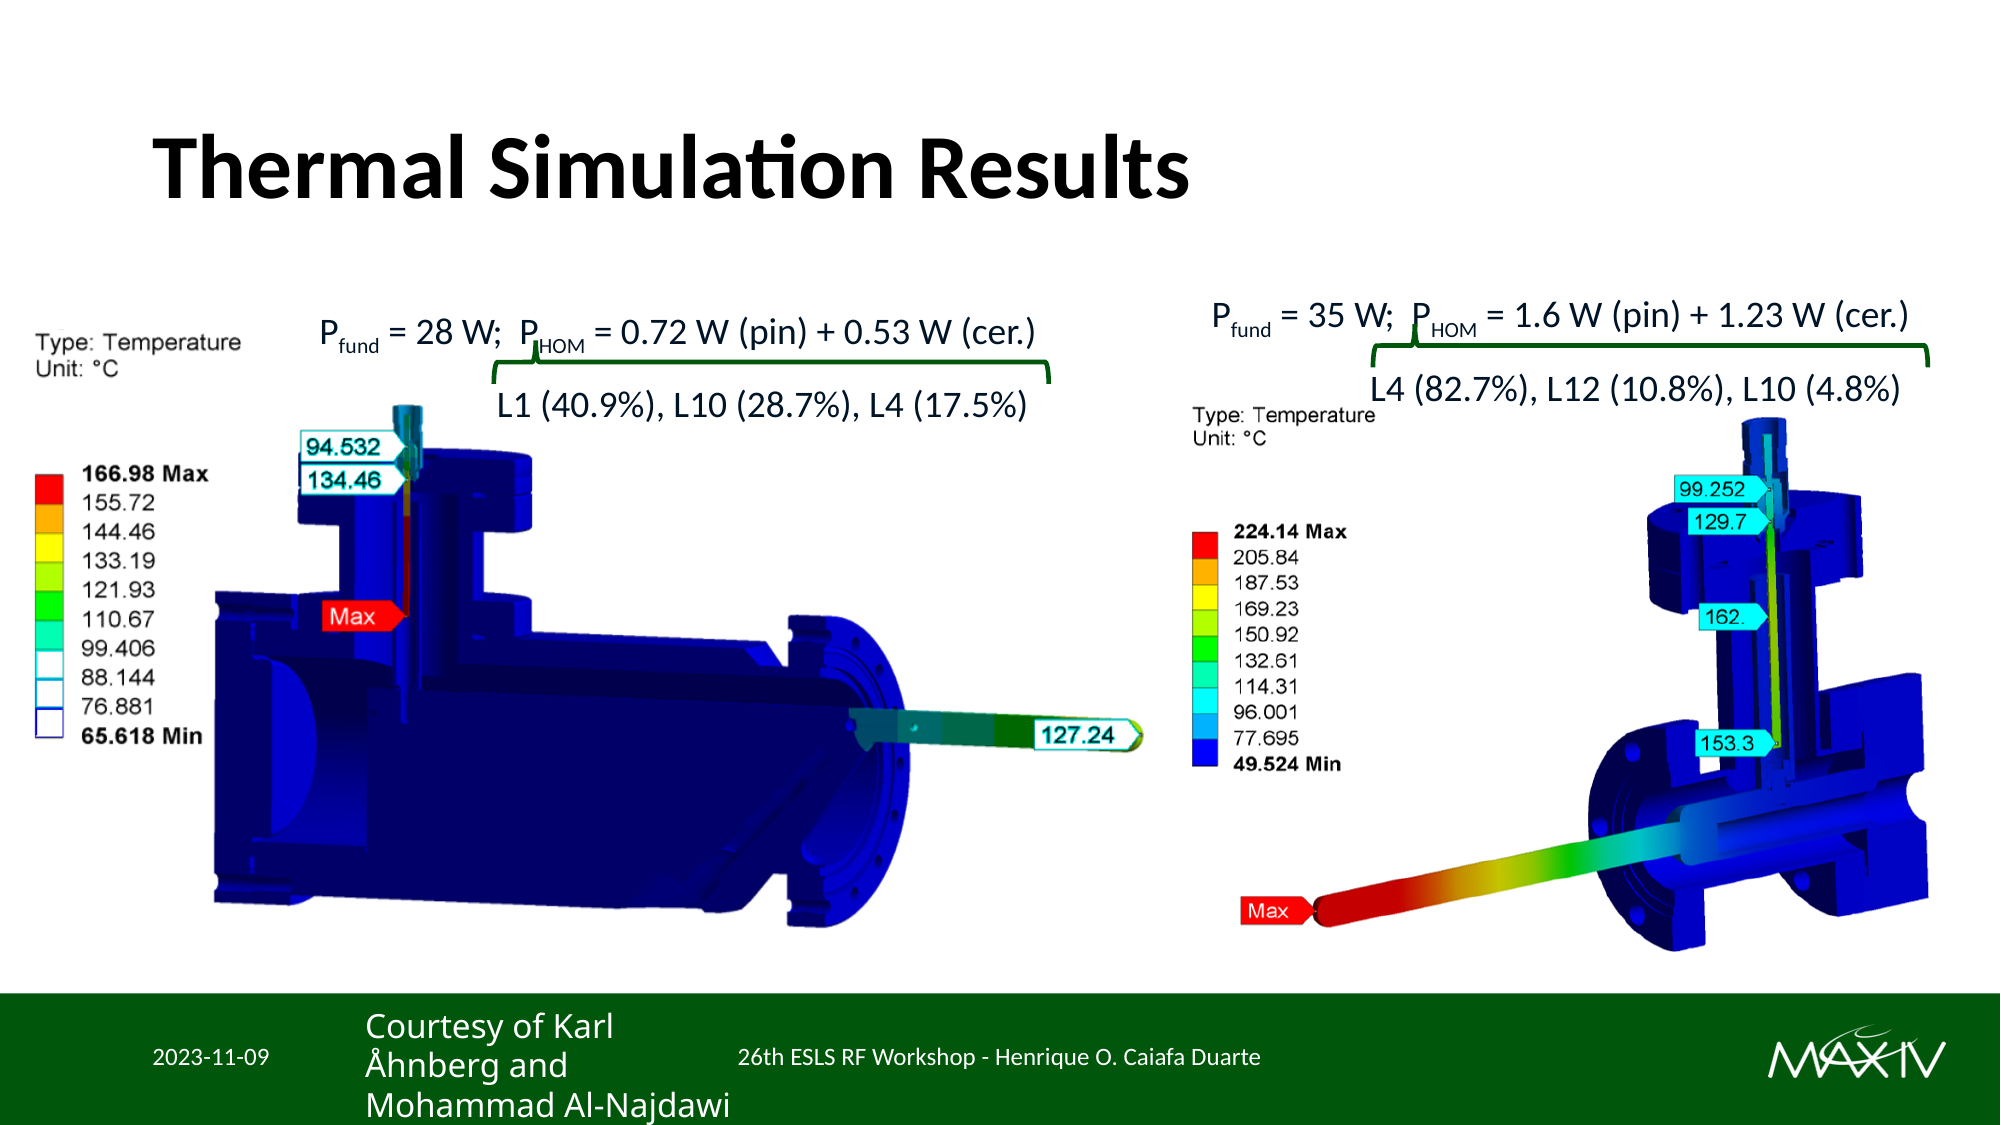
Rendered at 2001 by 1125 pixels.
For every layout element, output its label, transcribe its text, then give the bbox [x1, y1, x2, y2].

text_box Courtesy of Karl Åhnberg and Mohammad Al-Najdawi [350, 997, 771, 1125]
text_box [1372, 323, 1929, 368]
text_box Pfund = 35 W; PHOM = 1.6 W (pin) + 1.23 W (cer.) L4 (82.7%), L12 (10.8%), L10 (4.8%) [1196, 257, 1925, 404]
picture [7, 329, 1955, 971]
text_box Pfund = 28 W; PHOM = 0.72 W (pin) + 0.53 W (cer.) L1 (40.9%), L10 (28.7%), L4 (17.5%) [304, 273, 1052, 329]
footer 26th ESLS RF Workshop - Henrique O. Caiafa Duarte [771, 1025, 1338, 1086]
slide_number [137, 1025, 350, 1086]
title Thermal Simulation Results [137, 59, 1857, 278]
